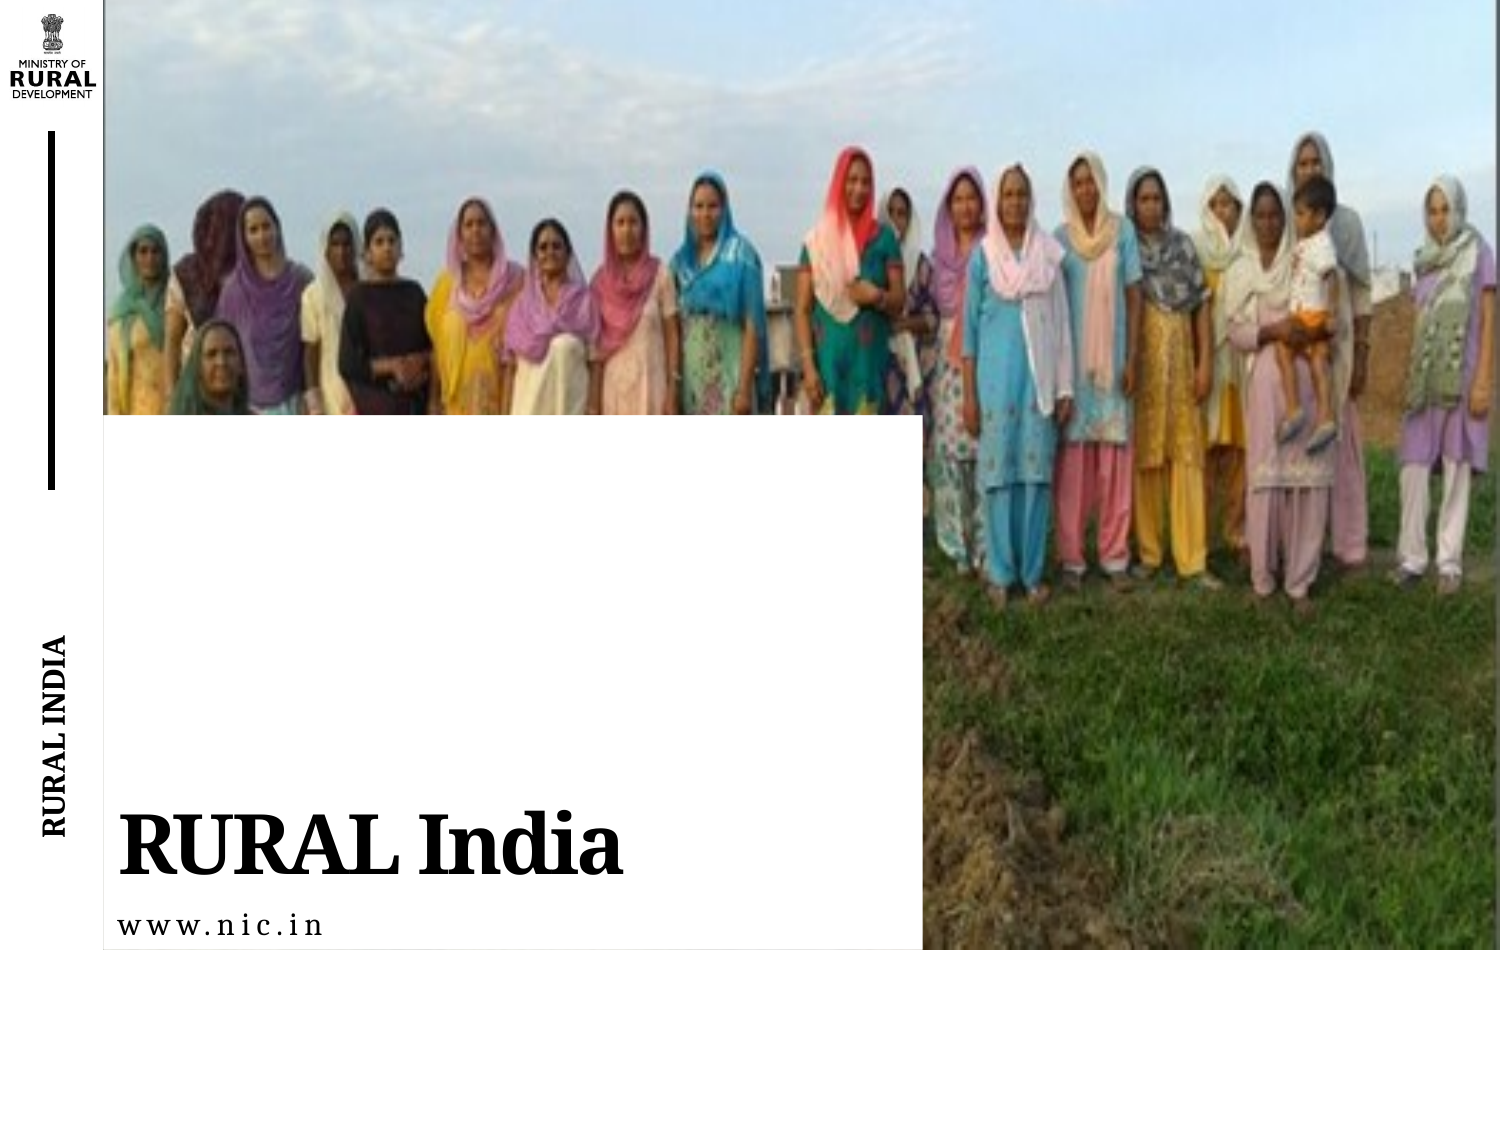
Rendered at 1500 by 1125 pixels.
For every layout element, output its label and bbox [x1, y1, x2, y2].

picture [4, 7, 98, 107]
picture [103, 0, 1500, 950]
